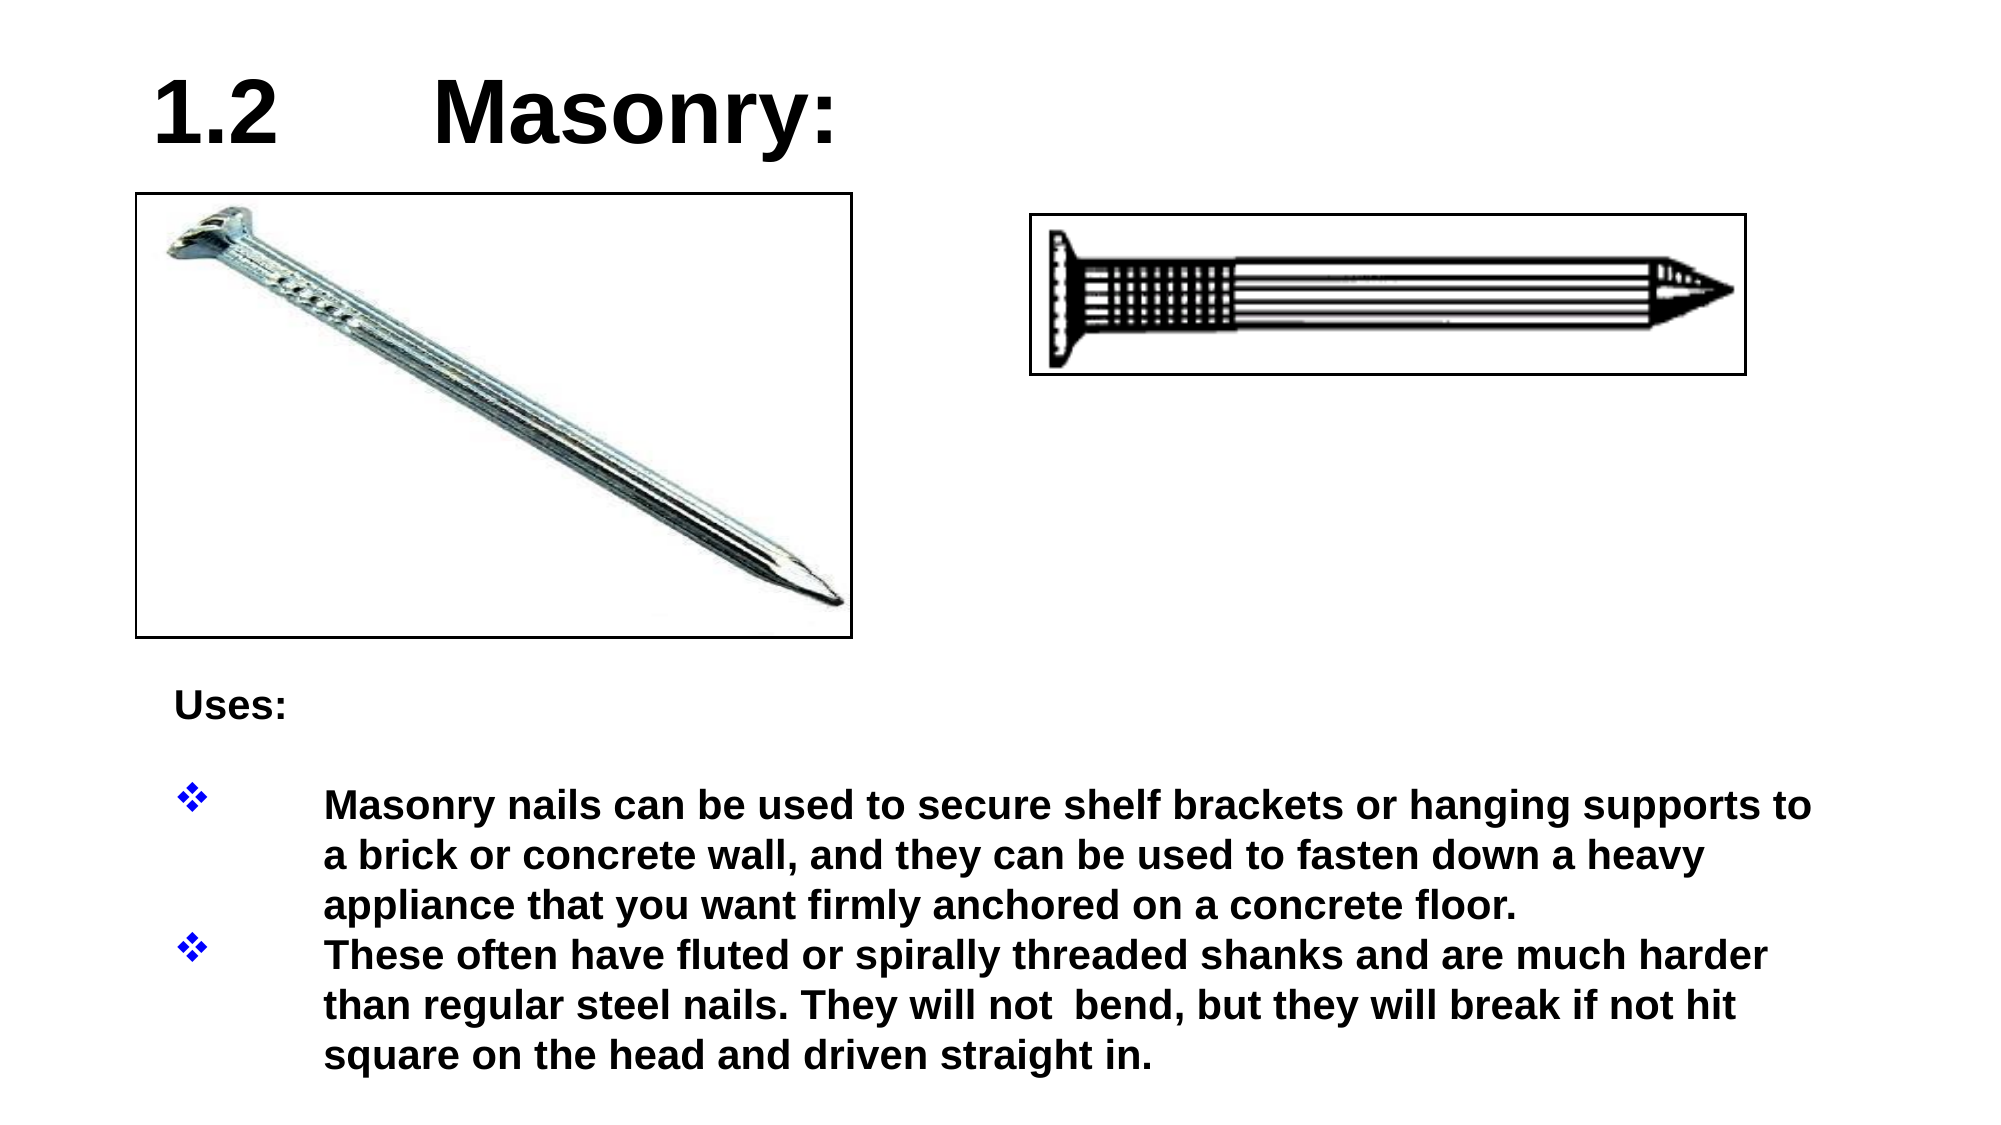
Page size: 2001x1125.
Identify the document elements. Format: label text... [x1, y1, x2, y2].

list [137, 194, 850, 637]
text_box Uses: Masonry nails can be used to secure shelf brackets or hanging supports to a brick or concrete wall, and they can be used to fasten down a heavy appliance that you want firmly anchored on a concrete floor. These often have fluted or spirally threaded shanks and are much harder than regular steel nails. They will not bend, but they will break if not hit square on the head and driven straight in. [159, 670, 1835, 1086]
picture [1031, 215, 1745, 374]
title 1.2 Masonry: [137, 59, 1863, 278]
